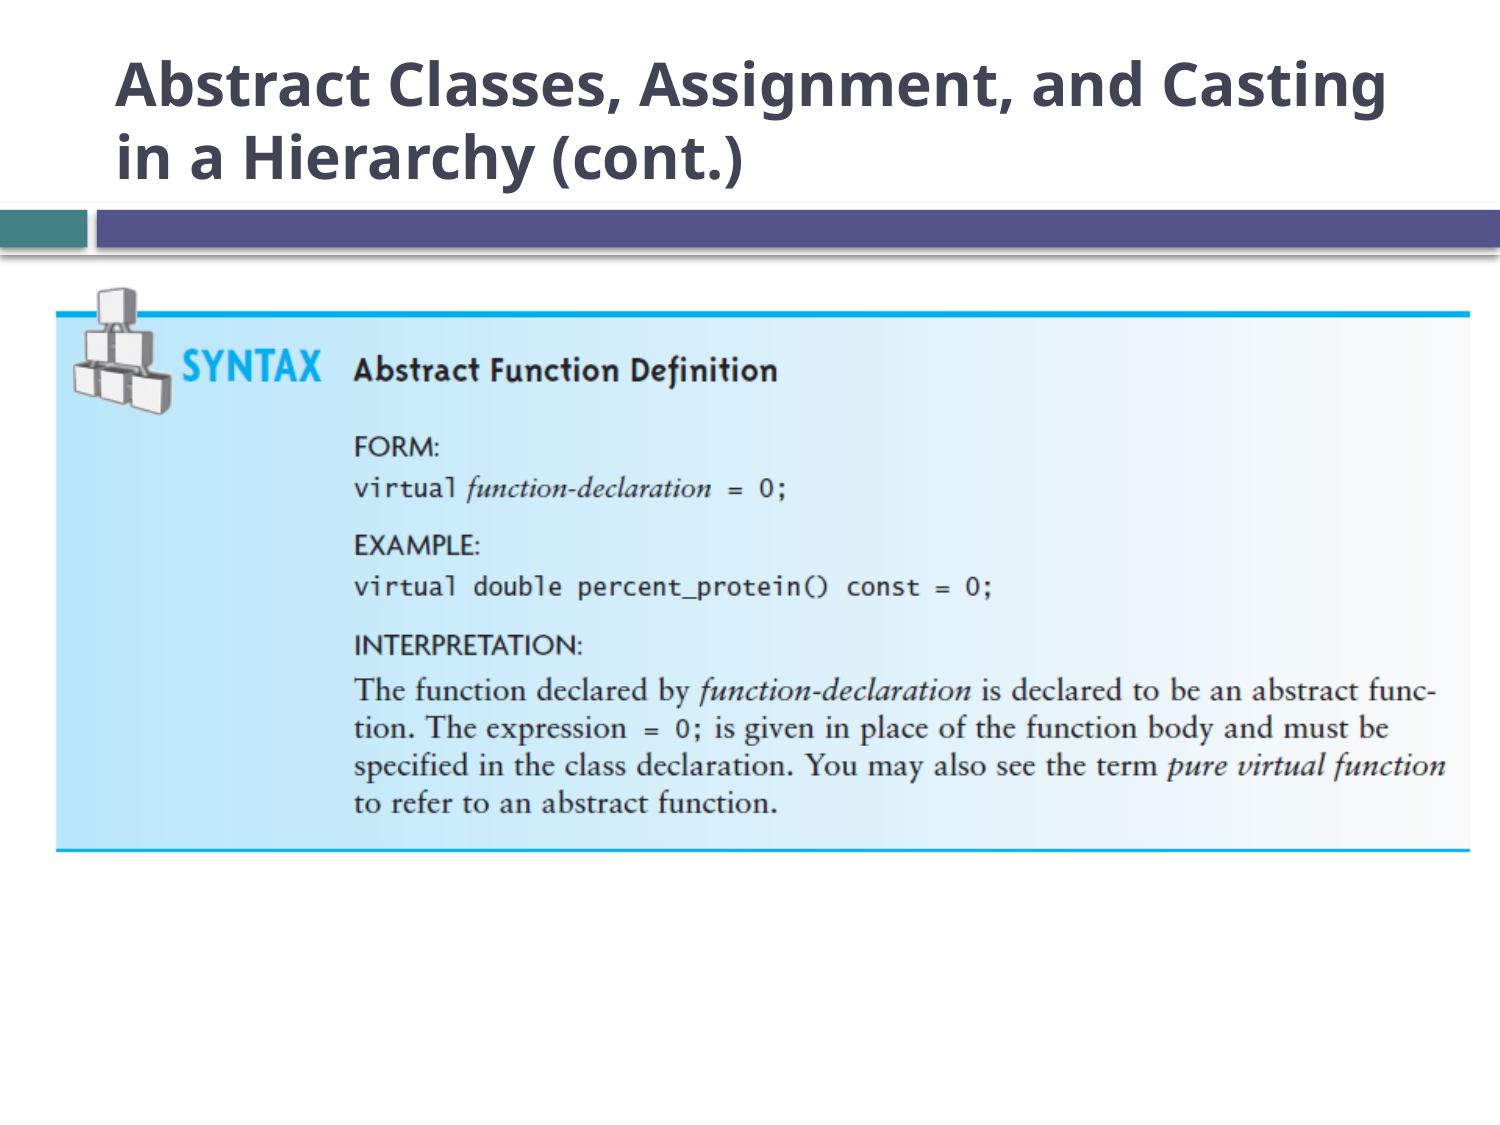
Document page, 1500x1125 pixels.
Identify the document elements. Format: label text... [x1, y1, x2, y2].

picture [49, 276, 1476, 858]
title Abstract Classes, Assignment, and Casting in a Hierarchy (cont.) [100, 37, 1439, 201]
